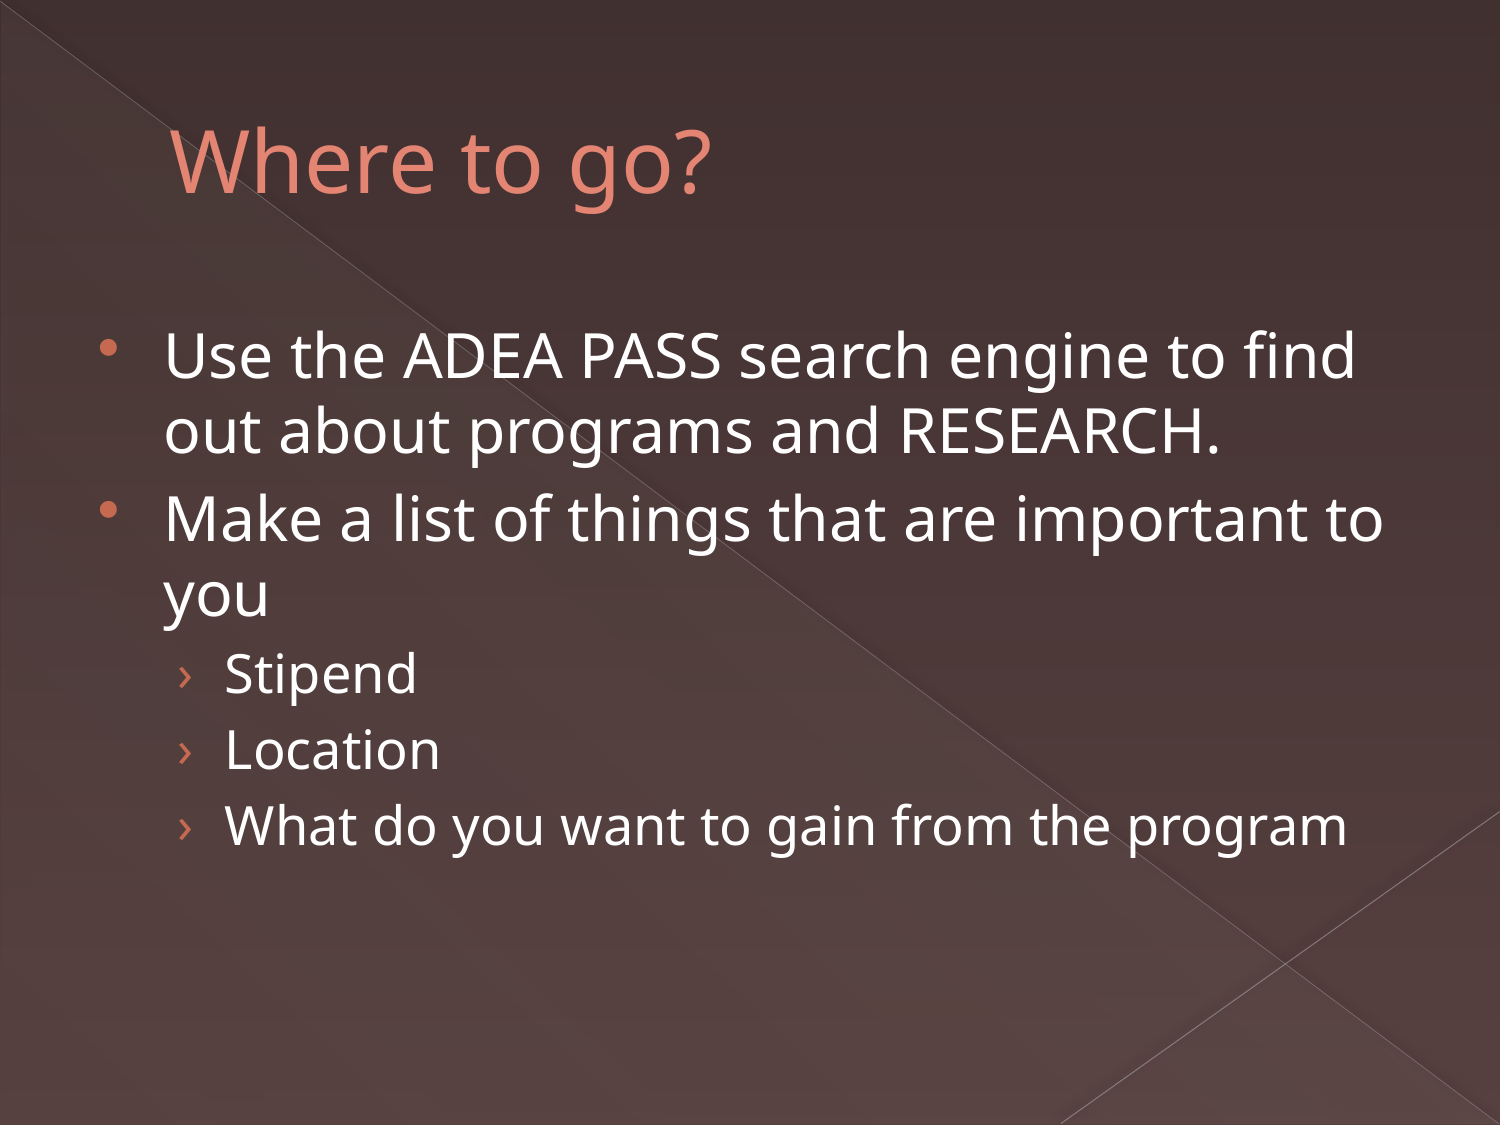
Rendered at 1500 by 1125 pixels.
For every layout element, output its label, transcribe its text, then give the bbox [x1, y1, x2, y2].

title Where to go? [75, 43, 1425, 274]
list Use the ADEA PASS search engine to find out about programs and RESEARCH. Make a list of things that are important to you Stipend Location What do you want to gain from the program [75, 308, 1425, 1059]
